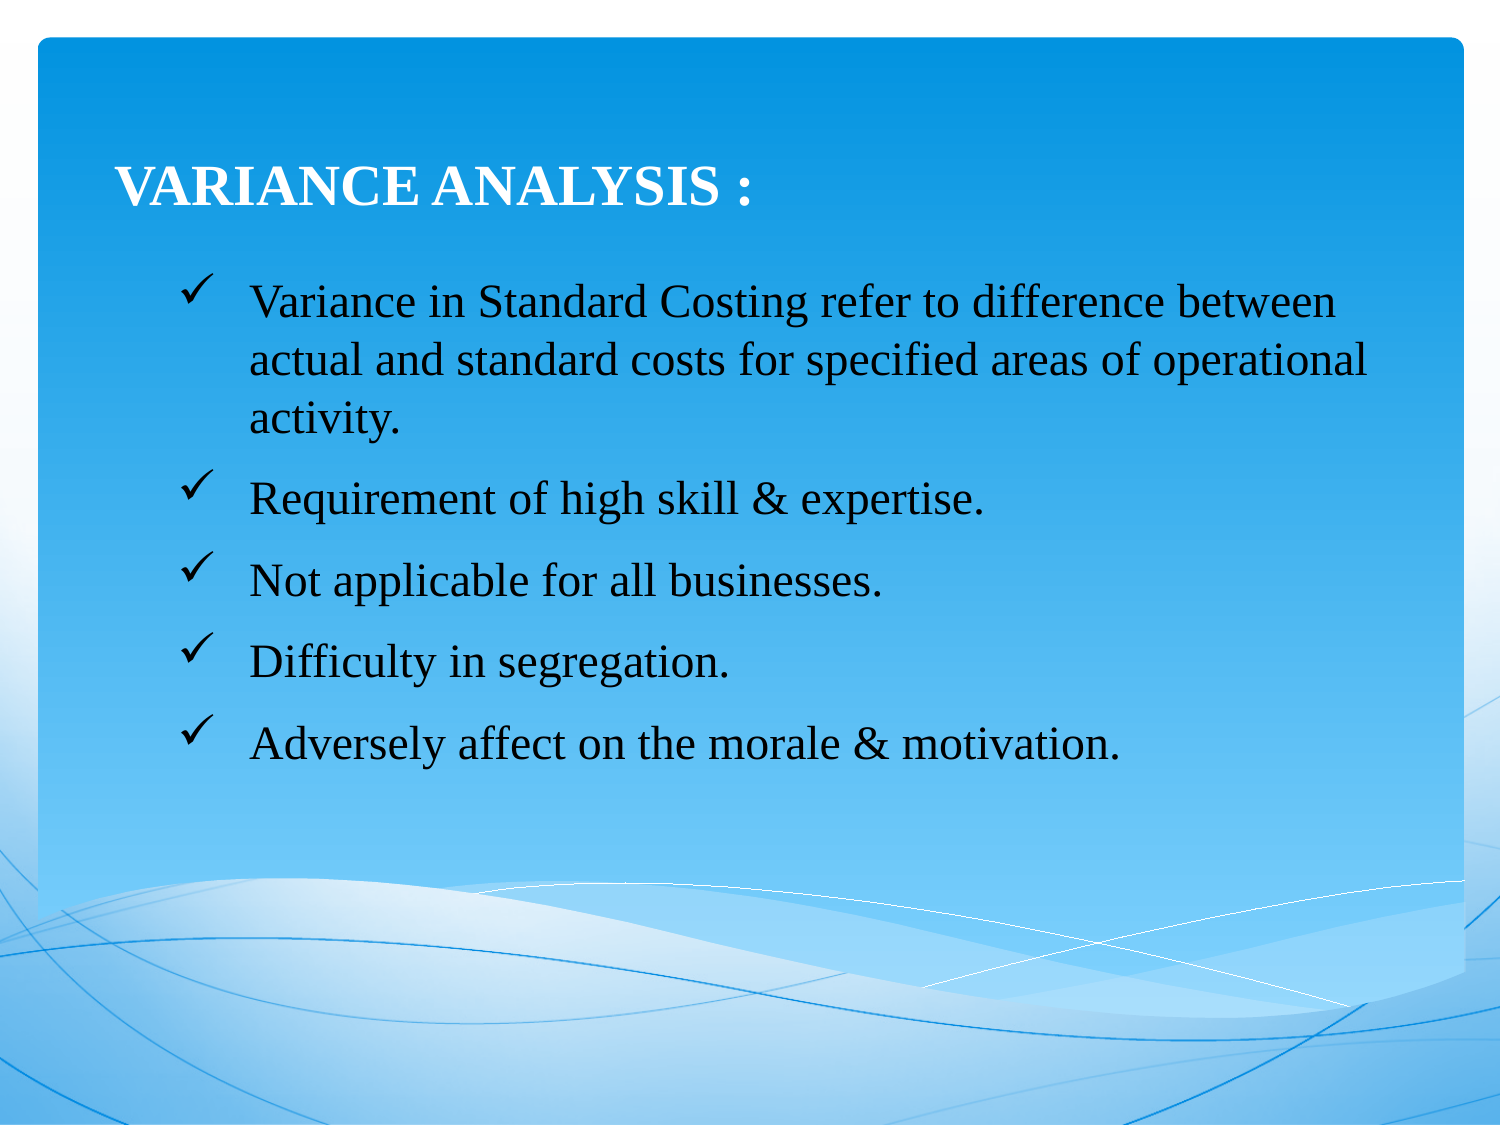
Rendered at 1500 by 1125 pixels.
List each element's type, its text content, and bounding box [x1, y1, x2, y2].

subtitle Variance in Standard Costing refer to difference between actual and standard costs for specified areas of operational activity. Requirement of high skill & expertise. Not applicable for all businesses. Difficulty in segregation. Adversely affect on the morale & motivation. [125, 262, 1388, 950]
title VARIANCE ANALYSIS : [99, 99, 1375, 225]
